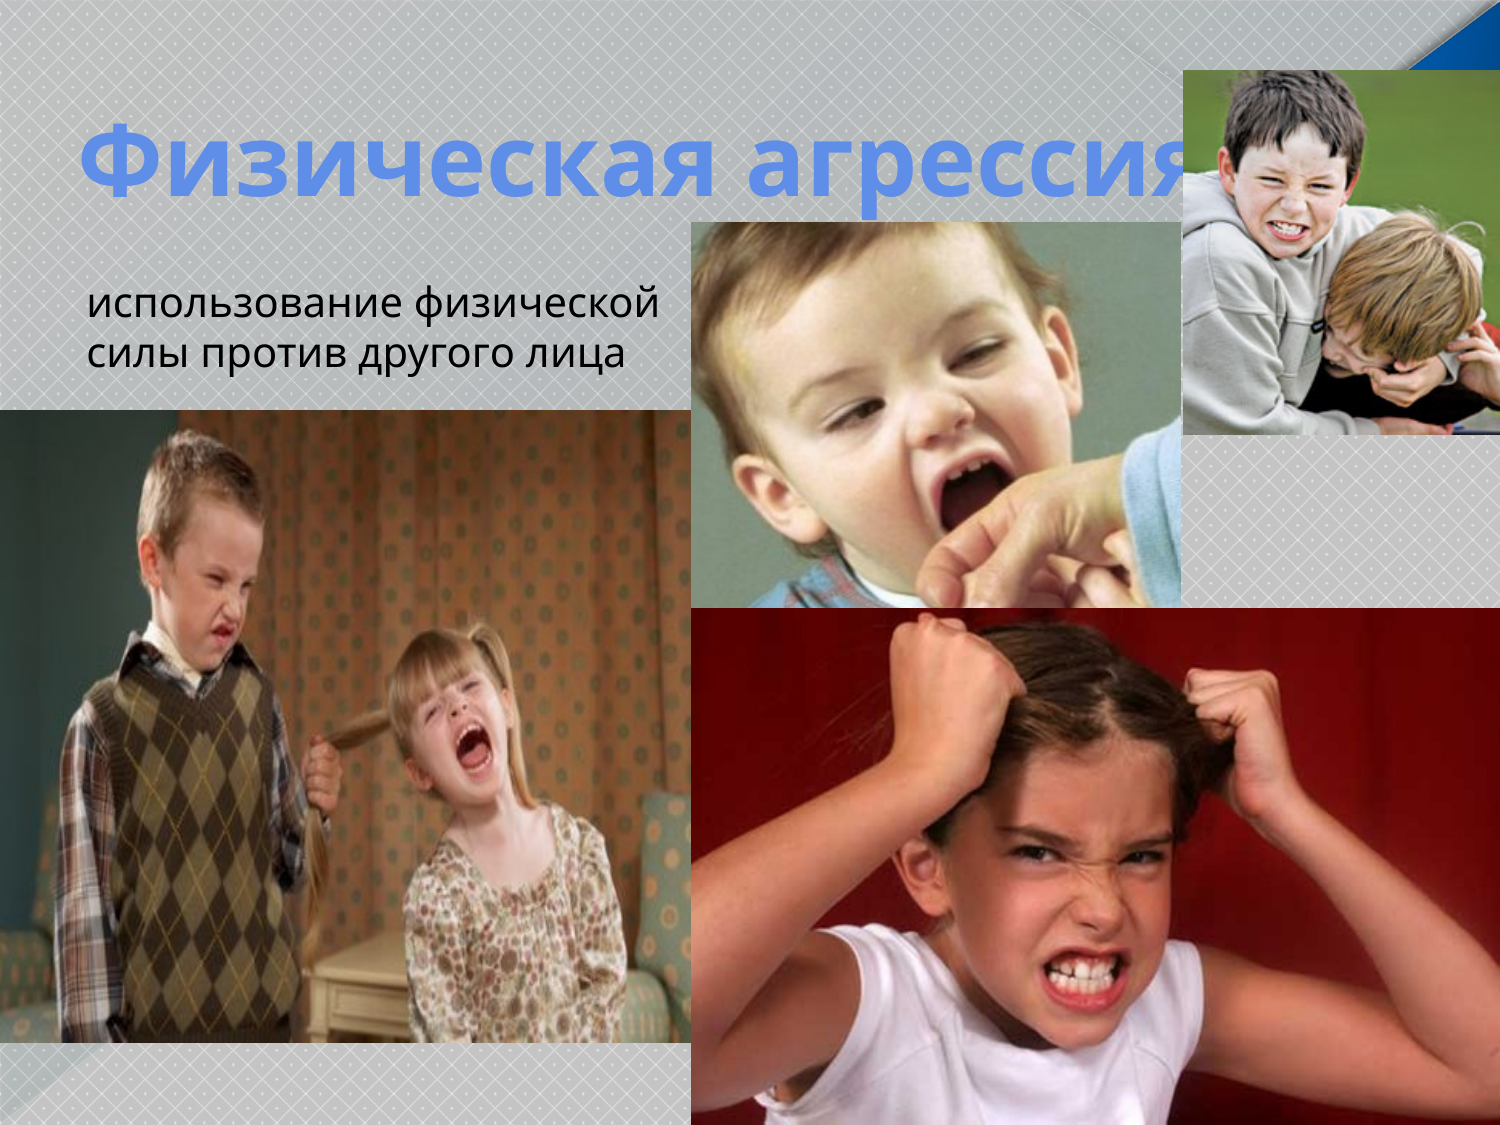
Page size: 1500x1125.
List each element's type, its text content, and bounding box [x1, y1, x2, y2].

picture [0, 222, 1500, 1125]
list использование физической силы против другого лица [62, 267, 681, 397]
title Физическая агрессия [62, 44, 1250, 267]
picture [1183, 70, 1500, 436]
